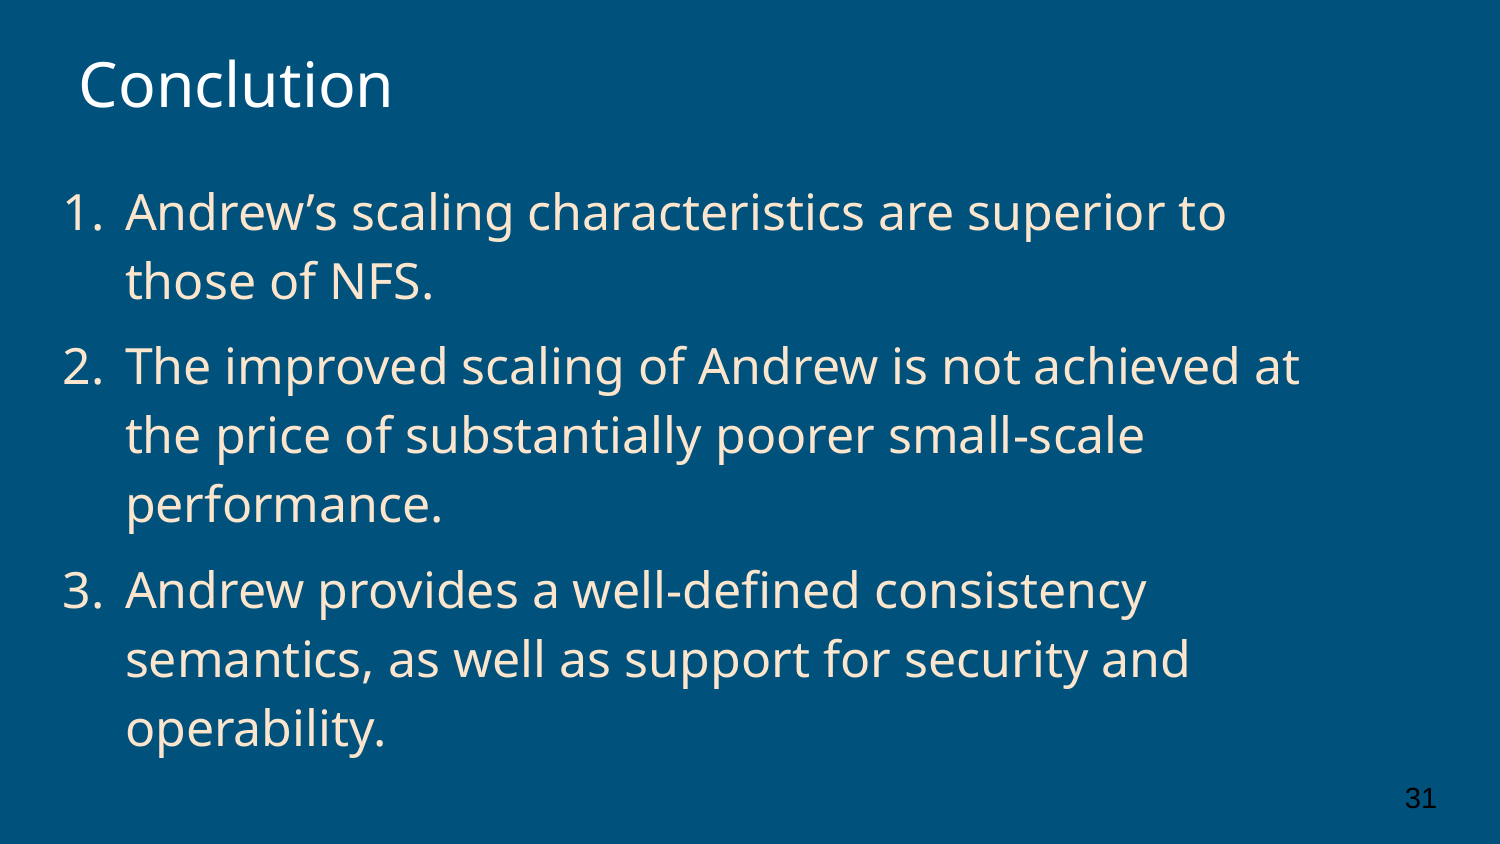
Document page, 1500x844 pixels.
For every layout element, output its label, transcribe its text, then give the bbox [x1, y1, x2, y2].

picture [220, 426, 242, 464]
picture [1004, 352, 1019, 384]
picture [289, 357, 311, 395]
picture [408, 426, 426, 453]
picture [157, 347, 178, 383]
picture [381, 495, 399, 522]
picture [162, 73, 189, 97]
picture [742, 570, 759, 607]
picture [597, 357, 620, 395]
picture [158, 495, 180, 522]
picture [176, 426, 198, 453]
picture [1104, 650, 1124, 677]
picture [625, 426, 645, 453]
picture [1213, 347, 1236, 384]
picture [334, 269, 362, 298]
picture [877, 581, 895, 608]
picture [282, 426, 300, 453]
picture [962, 581, 980, 608]
picture [126, 421, 141, 453]
picture [1046, 645, 1061, 677]
picture [223, 581, 237, 607]
picture [797, 357, 811, 383]
picture [1134, 650, 1155, 676]
picture [455, 651, 491, 676]
picture [322, 495, 342, 522]
picture [464, 357, 482, 384]
picture [277, 495, 314, 521]
picture [615, 581, 637, 608]
picture [685, 571, 708, 608]
picture [439, 571, 462, 608]
picture [161, 581, 182, 607]
picture [1071, 581, 1092, 607]
picture [824, 639, 841, 676]
picture [332, 714, 347, 746]
picture [833, 571, 856, 608]
picture [917, 426, 954, 452]
picture [677, 427, 700, 464]
picture [776, 581, 797, 607]
picture [907, 650, 925, 677]
picture [350, 720, 373, 757]
picture [574, 582, 610, 607]
picture [308, 74, 312, 97]
picture [931, 650, 953, 677]
picture [959, 650, 977, 677]
picture [590, 650, 608, 677]
picture [1283, 352, 1298, 384]
picture [219, 719, 233, 745]
picture [306, 426, 328, 453]
picture [128, 719, 152, 746]
picture [231, 272, 253, 299]
picture [283, 645, 298, 677]
picture [1079, 426, 1099, 453]
picture [975, 357, 999, 384]
picture [815, 357, 837, 384]
picture [984, 651, 1006, 677]
picture [225, 495, 249, 522]
picture [190, 571, 213, 608]
picture [1132, 357, 1154, 384]
slide_number 31 [1389, 764, 1480, 830]
picture [1158, 358, 1181, 383]
picture [469, 581, 491, 608]
picture [316, 650, 334, 677]
picture [1257, 357, 1277, 384]
picture [128, 650, 146, 677]
picture [744, 650, 768, 677]
picture [592, 421, 607, 453]
picture [1016, 650, 1030, 676]
picture [562, 650, 582, 677]
picture [398, 582, 421, 607]
picture [946, 357, 967, 383]
picture [126, 573, 155, 607]
picture [241, 581, 263, 608]
picture [735, 357, 756, 383]
picture [1056, 426, 1074, 453]
picture [267, 582, 303, 607]
picture [126, 269, 141, 299]
picture [176, 272, 200, 299]
picture [266, 709, 288, 746]
picture [776, 650, 790, 676]
picture [364, 672, 370, 683]
picture [433, 427, 455, 453]
picture [1120, 426, 1142, 453]
list Andrew’s scaling characteristics are superior to those of NFS. The improved scaling of Andrew is not achieved at the price of substantially poorer small-scale performance. Andrew provides a well-defined consistency semantics, as well as support for security and operability. [34, 156, 1331, 269]
picture [805, 581, 827, 608]
picture [875, 650, 889, 676]
picture [793, 645, 808, 677]
picture [419, 650, 437, 677]
picture [257, 650, 278, 676]
picture [361, 73, 388, 97]
picture [160, 719, 182, 757]
picture [494, 426, 512, 453]
picture [1185, 357, 1207, 384]
picture [488, 357, 506, 384]
picture [535, 426, 555, 453]
picture [764, 347, 787, 384]
picture [257, 495, 271, 521]
picture [1021, 576, 1036, 608]
picture [151, 650, 173, 677]
picture [391, 650, 411, 677]
picture [322, 73, 352, 97]
picture [495, 650, 517, 677]
picture [652, 651, 674, 677]
picture [961, 426, 981, 453]
picture [829, 426, 851, 453]
picture [565, 426, 586, 452]
picture [405, 495, 427, 522]
picture [147, 416, 168, 452]
picture [716, 581, 738, 608]
picture [281, 66, 299, 97]
picture [230, 60, 234, 97]
picture [126, 349, 152, 383]
picture [859, 426, 873, 452]
picture [353, 581, 367, 607]
picture [512, 357, 532, 384]
picture [891, 426, 909, 453]
picture [811, 426, 825, 452]
picture [188, 495, 202, 521]
picture [226, 650, 246, 677]
picture [236, 719, 256, 746]
picture [669, 346, 686, 383]
picture [715, 650, 737, 688]
picture [189, 719, 211, 746]
picture [779, 426, 803, 453]
picture [999, 581, 1017, 608]
picture [641, 357, 665, 384]
picture [465, 416, 487, 453]
picture [245, 74, 250, 97]
picture [352, 495, 373, 521]
picture [147, 269, 168, 298]
picture [268, 74, 273, 97]
picture [498, 581, 516, 608]
picture [338, 357, 362, 384]
picture [122, 73, 152, 97]
picture [300, 269, 315, 298]
picture [365, 358, 388, 383]
picture [843, 650, 867, 677]
picture [568, 357, 589, 383]
picture [322, 581, 344, 619]
picture [1041, 581, 1063, 608]
picture [340, 650, 358, 677]
picture [720, 426, 742, 464]
picture [250, 426, 264, 452]
picture [1163, 640, 1186, 677]
picture [901, 581, 925, 608]
picture [320, 357, 334, 383]
picture [186, 357, 208, 384]
picture [205, 484, 222, 521]
picture [392, 357, 414, 384]
picture [130, 495, 152, 533]
picture [207, 272, 225, 299]
picture [1091, 347, 1112, 383]
picture [1065, 357, 1083, 384]
picture [182, 650, 219, 676]
picture [699, 349, 728, 383]
picture [376, 415, 393, 452]
picture [684, 650, 706, 688]
picture [933, 581, 954, 607]
picture [372, 269, 390, 298]
picture [198, 73, 221, 97]
picture [907, 357, 925, 384]
picture [749, 426, 773, 453]
picture [1064, 651, 1087, 688]
picture [627, 650, 645, 677]
picture [1122, 582, 1145, 619]
picture [841, 358, 877, 383]
picture [347, 426, 371, 453]
picture [371, 581, 395, 608]
picture [535, 581, 555, 608]
picture [242, 357, 279, 383]
picture [1036, 357, 1056, 384]
picture [396, 269, 417, 299]
picture [1100, 581, 1118, 608]
picture [515, 421, 530, 453]
title Conclution [63, 97, 1437, 211]
picture [1031, 426, 1049, 453]
picture [272, 272, 296, 299]
picture [82, 62, 114, 97]
picture [421, 347, 444, 384]
